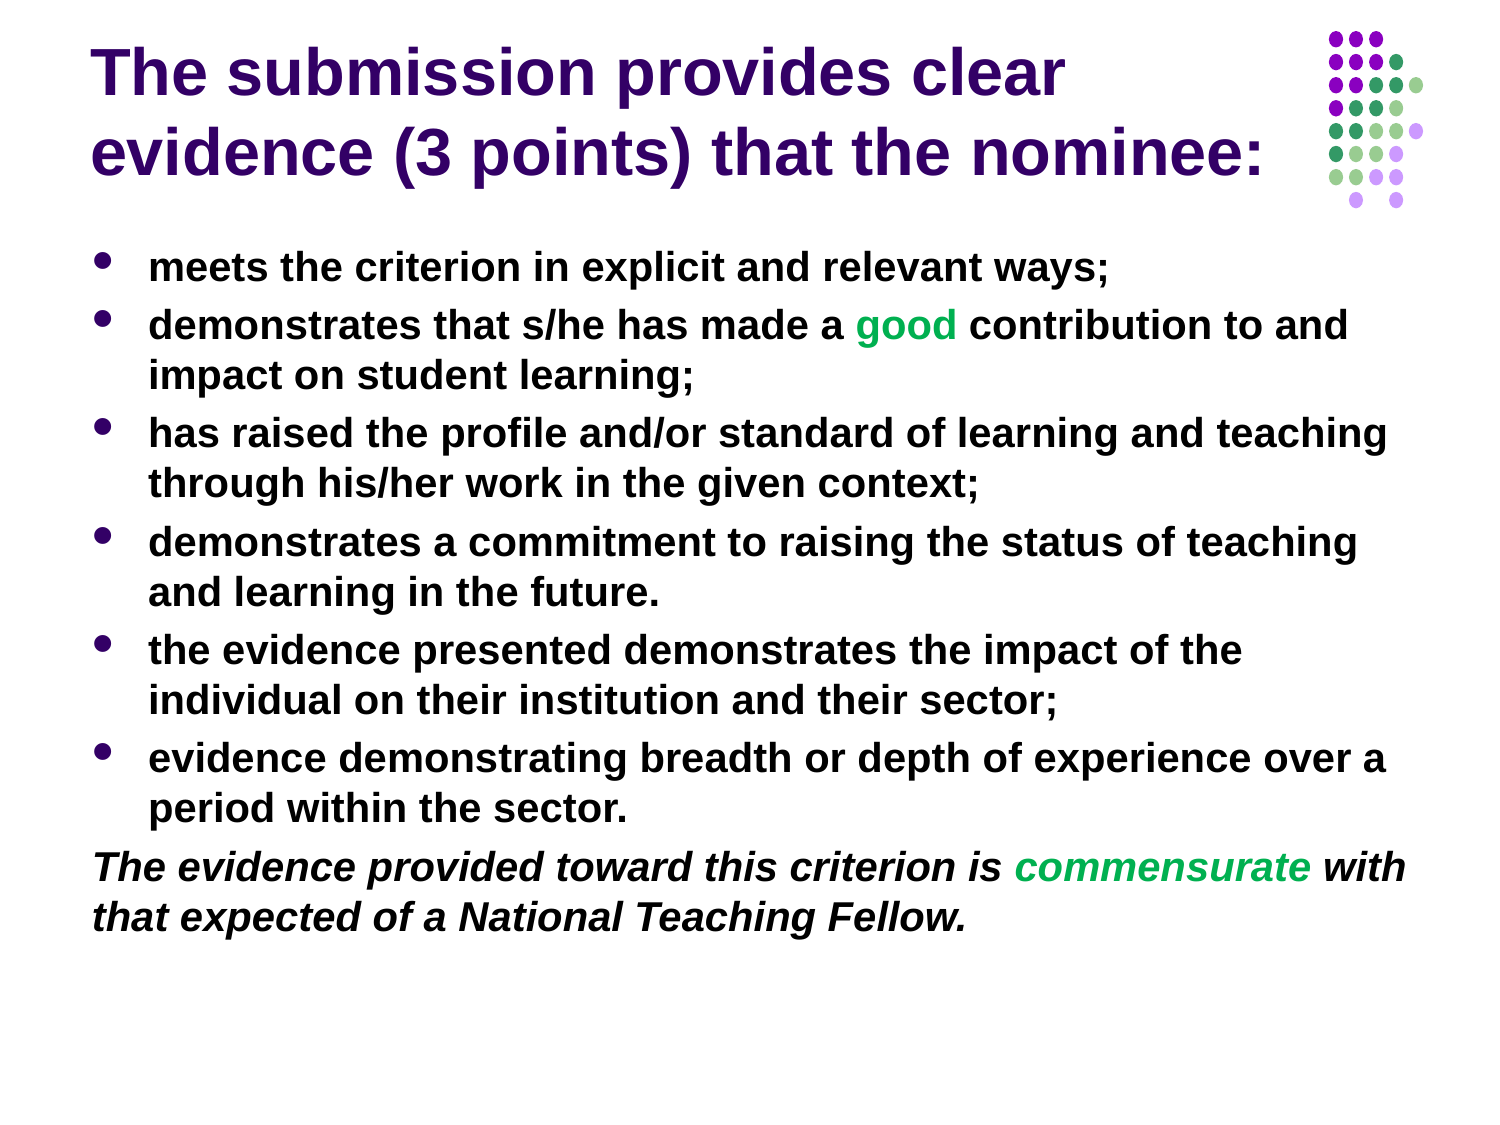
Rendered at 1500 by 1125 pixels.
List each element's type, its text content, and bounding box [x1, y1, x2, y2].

title The submission provides clear evidence (3 points) that the nominee: [74, 19, 1313, 197]
list meets the criterion in explicit and relevant ways; demonstrates that s/he has made a good contribution to and impact on student learning; has raised the profile and/or standard of learning and teaching through his/her work in the given context; demonstrates a commitment to raising the status of teaching and learning in the future. the evidence presented demonstrates the impact of the individual on their institution and their sector; evidence demonstrating breadth or depth of experience over a period within the sector. The evidence provided toward this criterion is commensurate with that expected of a National Teaching Fellow. [76, 231, 1428, 1018]
